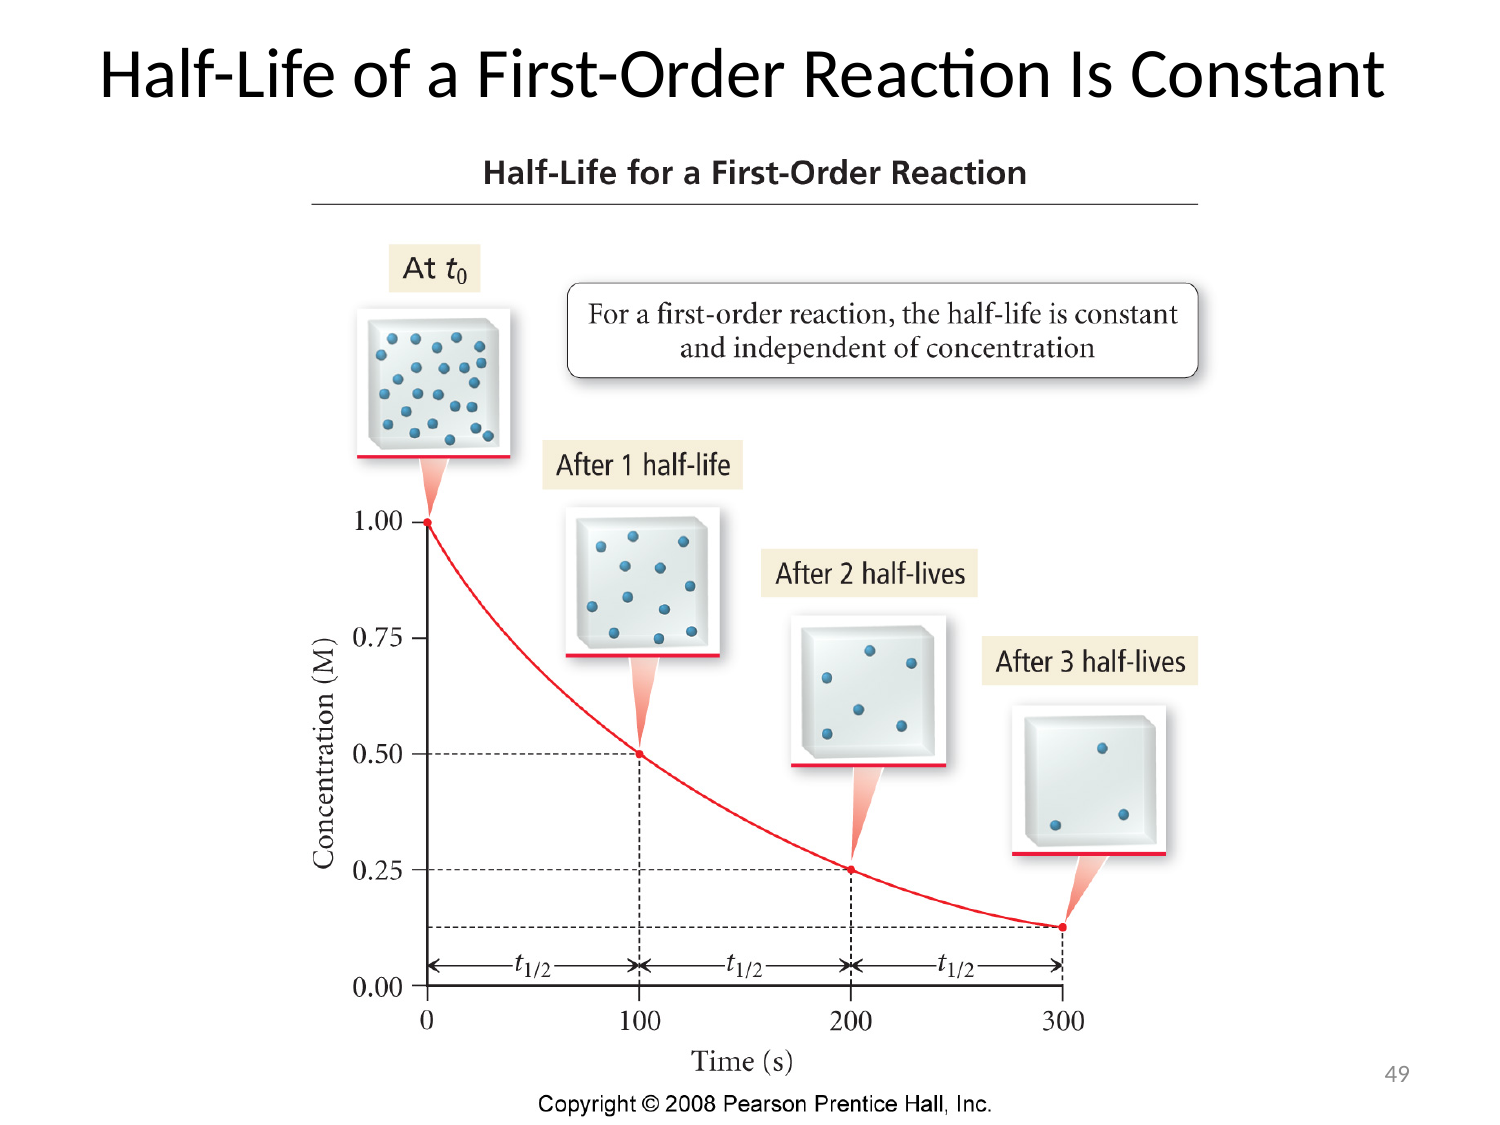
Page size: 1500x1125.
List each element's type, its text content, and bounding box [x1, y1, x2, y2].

slide_number 49 [1234, 1042, 1425, 1103]
title Half-Life of a First-Order Reaction Is Constant [50, 12, 1438, 125]
picture [299, 147, 1230, 1125]
